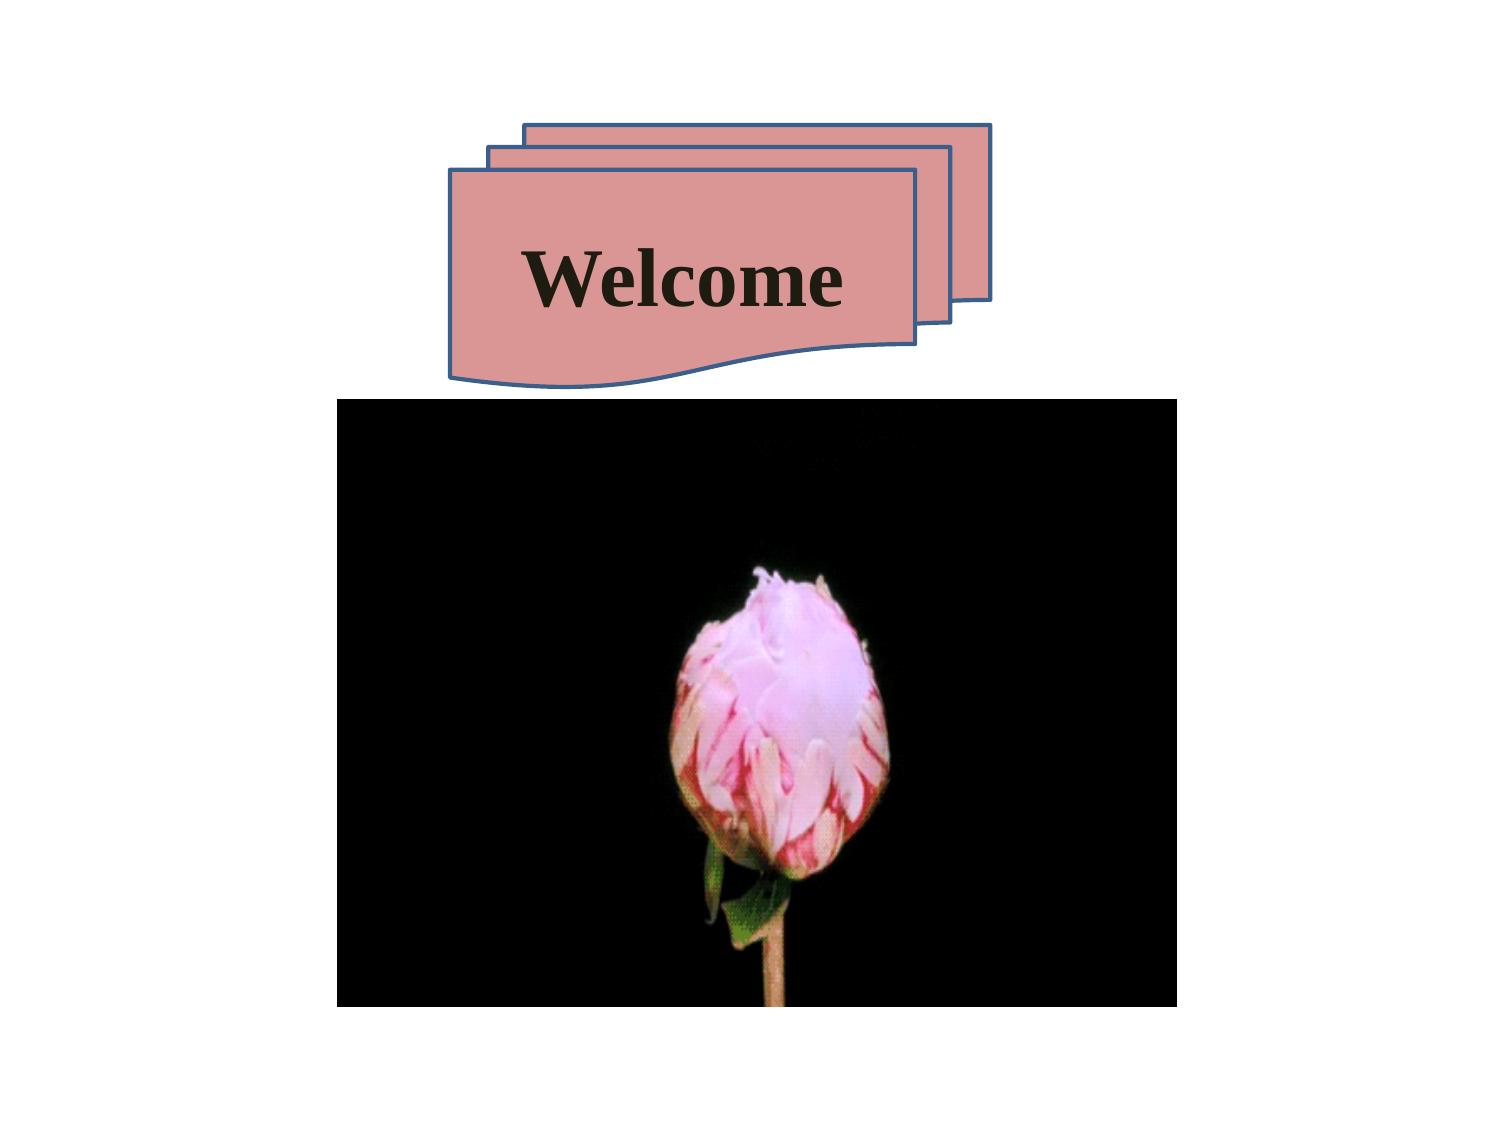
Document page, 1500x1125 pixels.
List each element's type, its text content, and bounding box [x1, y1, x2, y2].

text_box Welcome [447, 122, 993, 390]
picture [337, 399, 1177, 1007]
